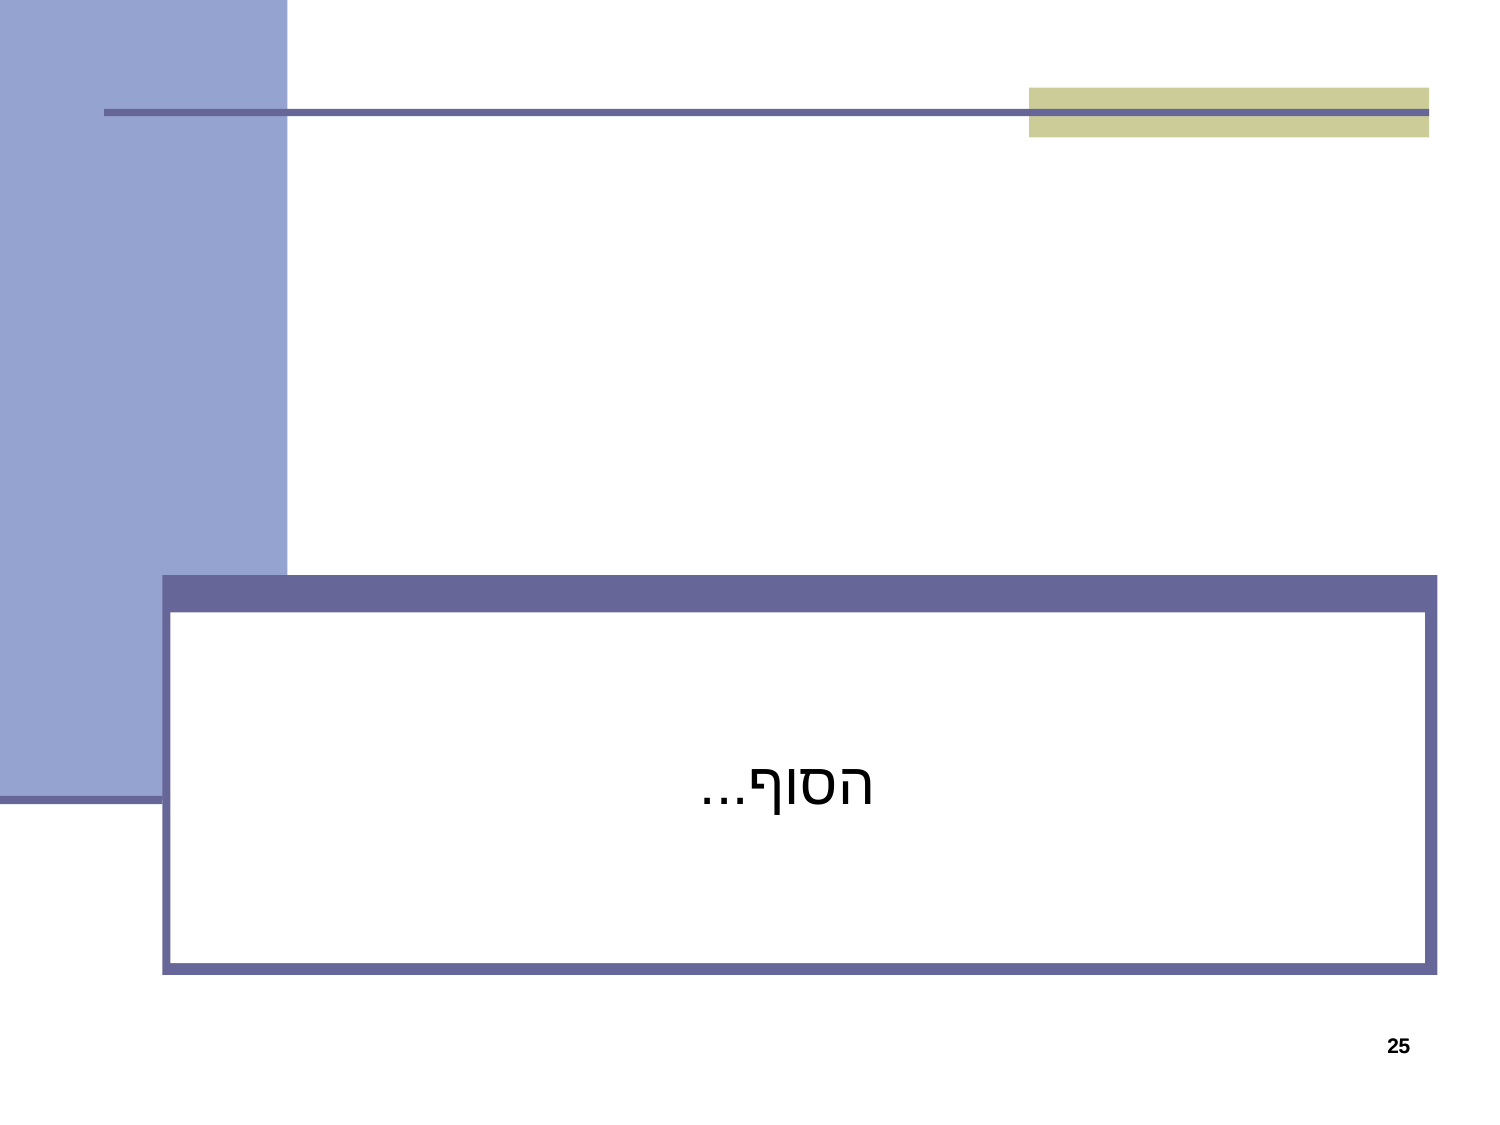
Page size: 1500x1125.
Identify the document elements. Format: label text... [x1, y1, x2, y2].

subtitle הסוף... [224, 649, 1351, 913]
text_box 25 [1112, 1024, 1425, 1100]
